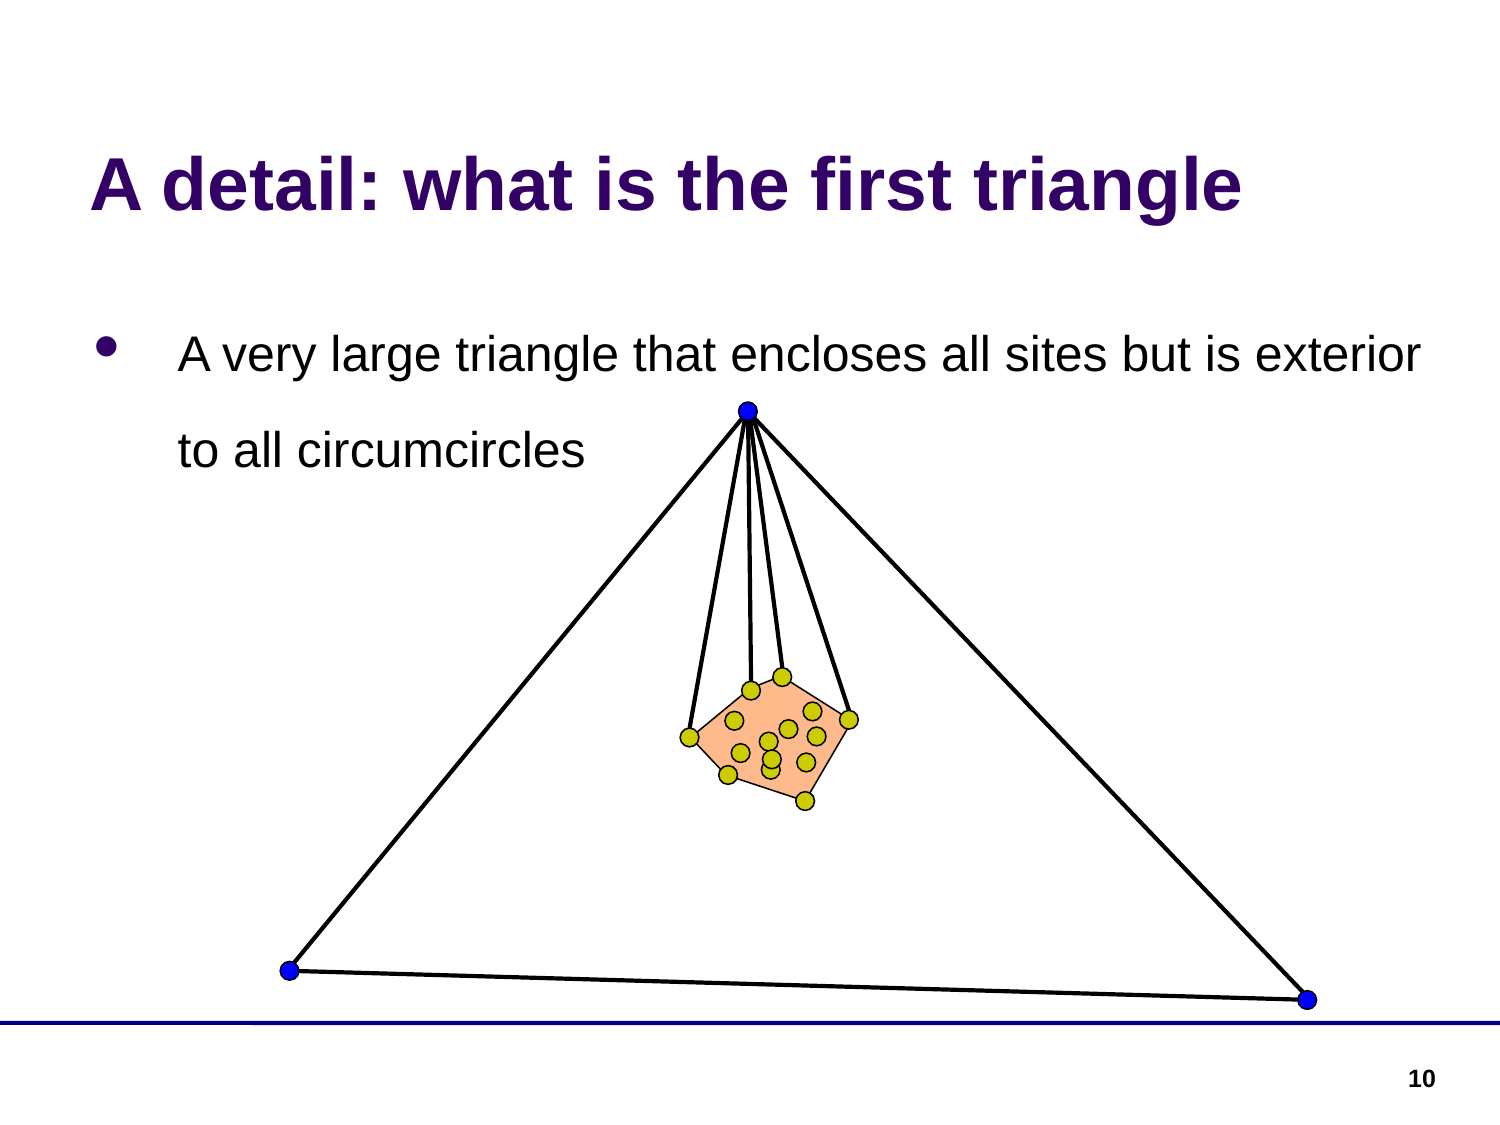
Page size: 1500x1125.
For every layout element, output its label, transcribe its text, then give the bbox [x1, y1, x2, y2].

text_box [644, 505, 953, 607]
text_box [555, 535, 638, 595]
slide_number 10 [1252, 1054, 1452, 1098]
text_box A very large triangle that encloses all sites but is exterior to all circumcircles [60, 277, 1448, 1012]
text_box A detail: what is the first triangle [74, 20, 1471, 233]
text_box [631, 517, 638, 534]
